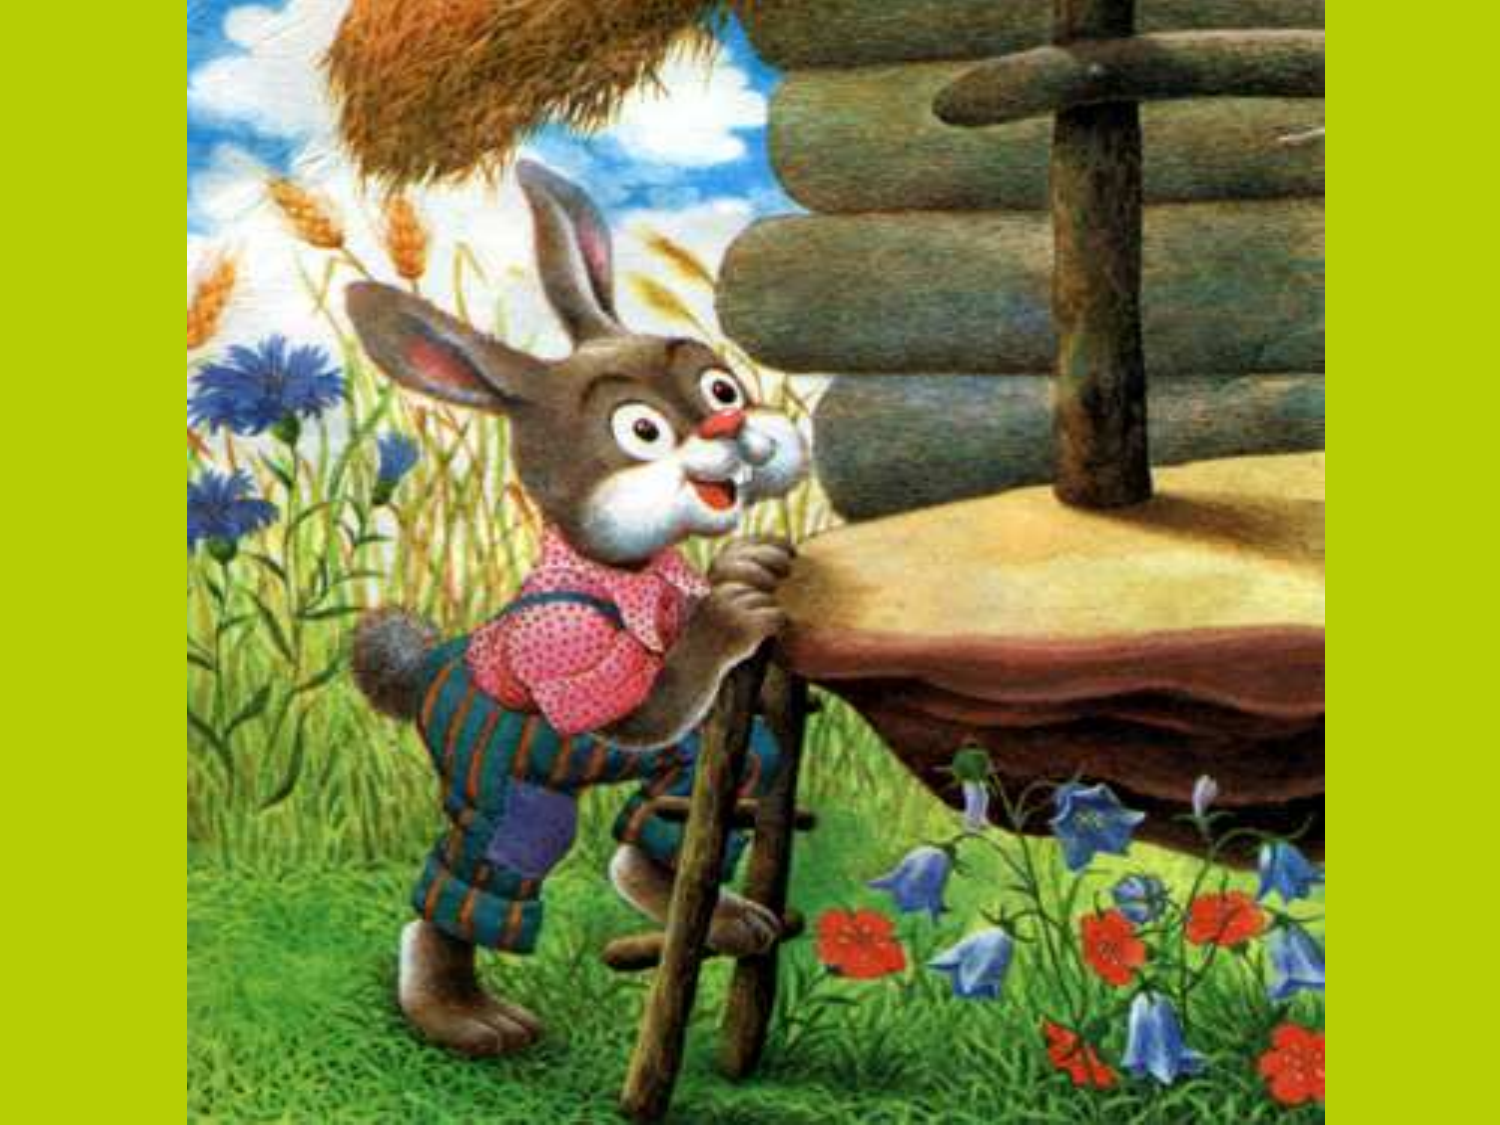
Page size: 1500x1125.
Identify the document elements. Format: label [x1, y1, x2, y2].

list [187, 0, 1325, 1125]
